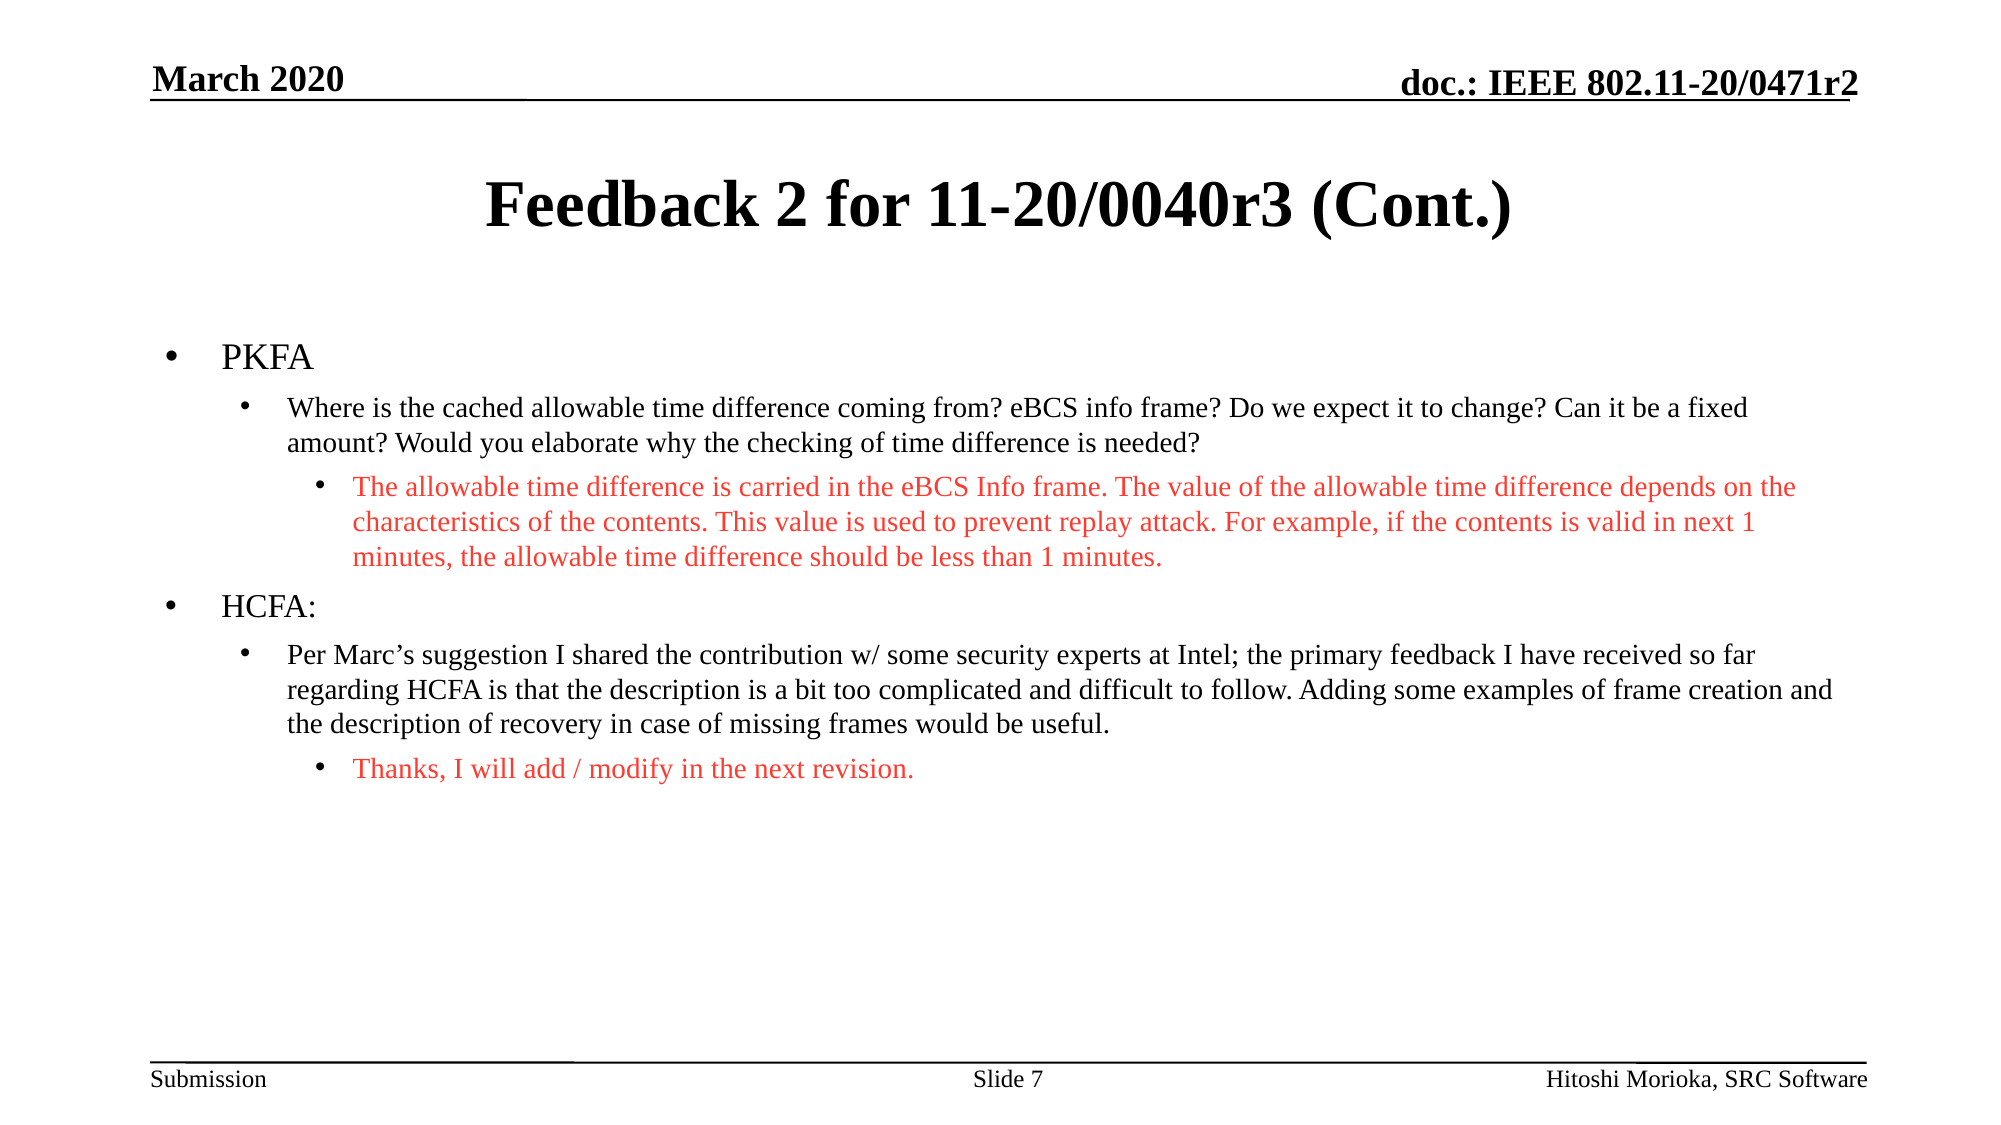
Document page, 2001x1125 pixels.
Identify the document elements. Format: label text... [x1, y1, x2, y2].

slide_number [152, 54, 563, 100]
footer Hitoshi Morioka, SRC Software [1171, 1061, 1869, 1093]
list PKFA Where is the cached allowable time difference coming from? eBCS info frame? Do we expect it to change? Can it be a fixed amount? Would you elaborate why the checking of time difference is needed? The allowable time difference is carried in the eBCS Info frame. The value of the allowable time difference depends on the characteristics of the contents. This value is used to prevent replay attack. For example, if the contents is valid in next 1 minutes, the allowable time difference should be less than 1 minutes. HCFA: Per Marc’s suggestion I shared the contribution w/ some security experts at Intel; the primary feedback I have received so far regarding HCFA is that the description is a bit too complicated and difficult to follow. Adding some examples of frame creation and the description of recovery in case of missing frames would be useful. Thanks, I will add / modify in the next revision. [149, 324, 1850, 1000]
title Feedback 2 for 11-20/0040r3 (Cont.) [149, 112, 1850, 288]
slide_number Slide 7 [950, 1061, 1067, 1123]
